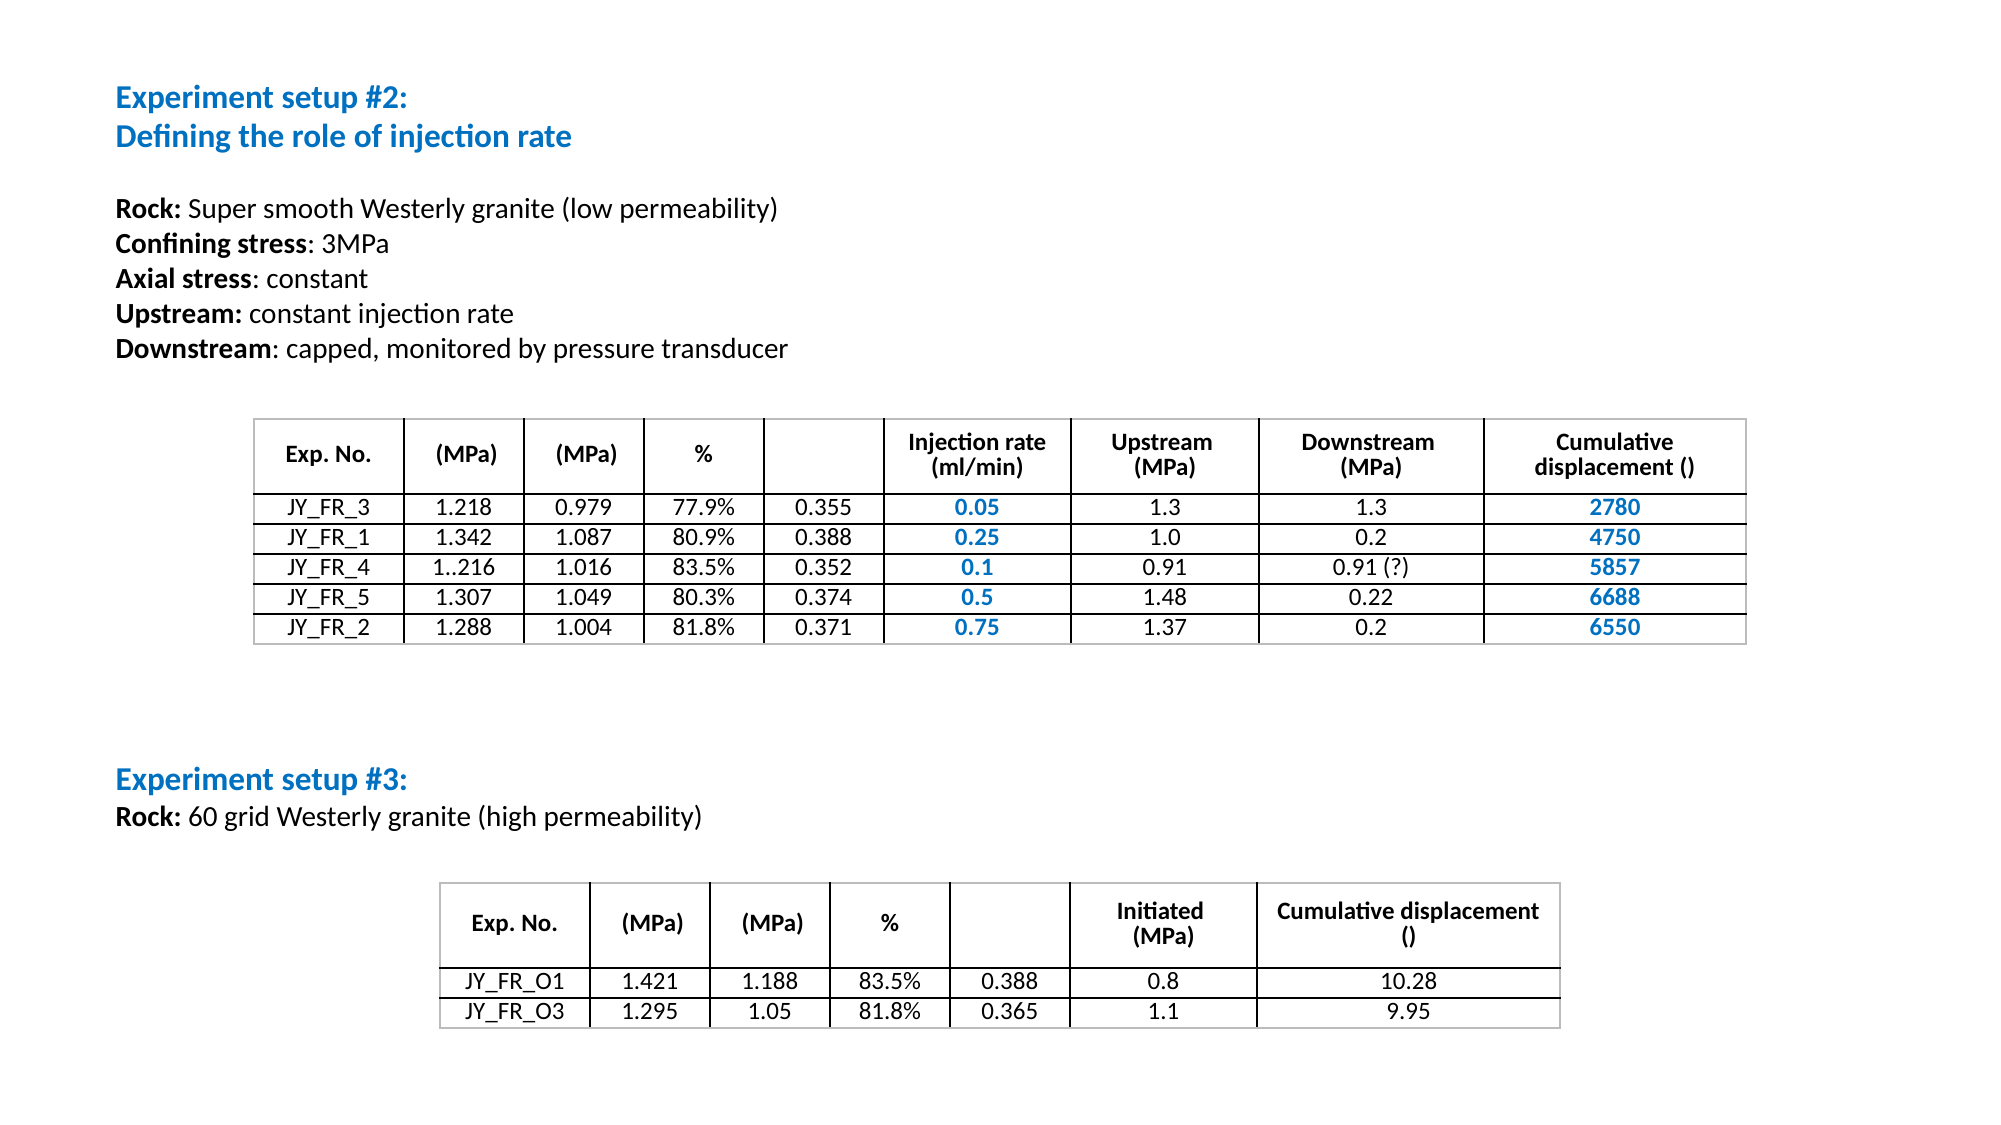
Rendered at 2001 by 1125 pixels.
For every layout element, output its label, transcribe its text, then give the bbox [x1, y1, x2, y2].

text_box Experiment setup #2: Defining the role of injection rate Rock: Super smooth Westerly granite (low permeability) Confining stress: 3MPa Axial stress: constant Upstream: constant injection rate Downstream: capped, monitored by pressure transducer [100, 67, 1101, 372]
text_box Experiment setup #3: Rock: 60 grid Westerly granite (high permeability) [100, 749, 1101, 840]
